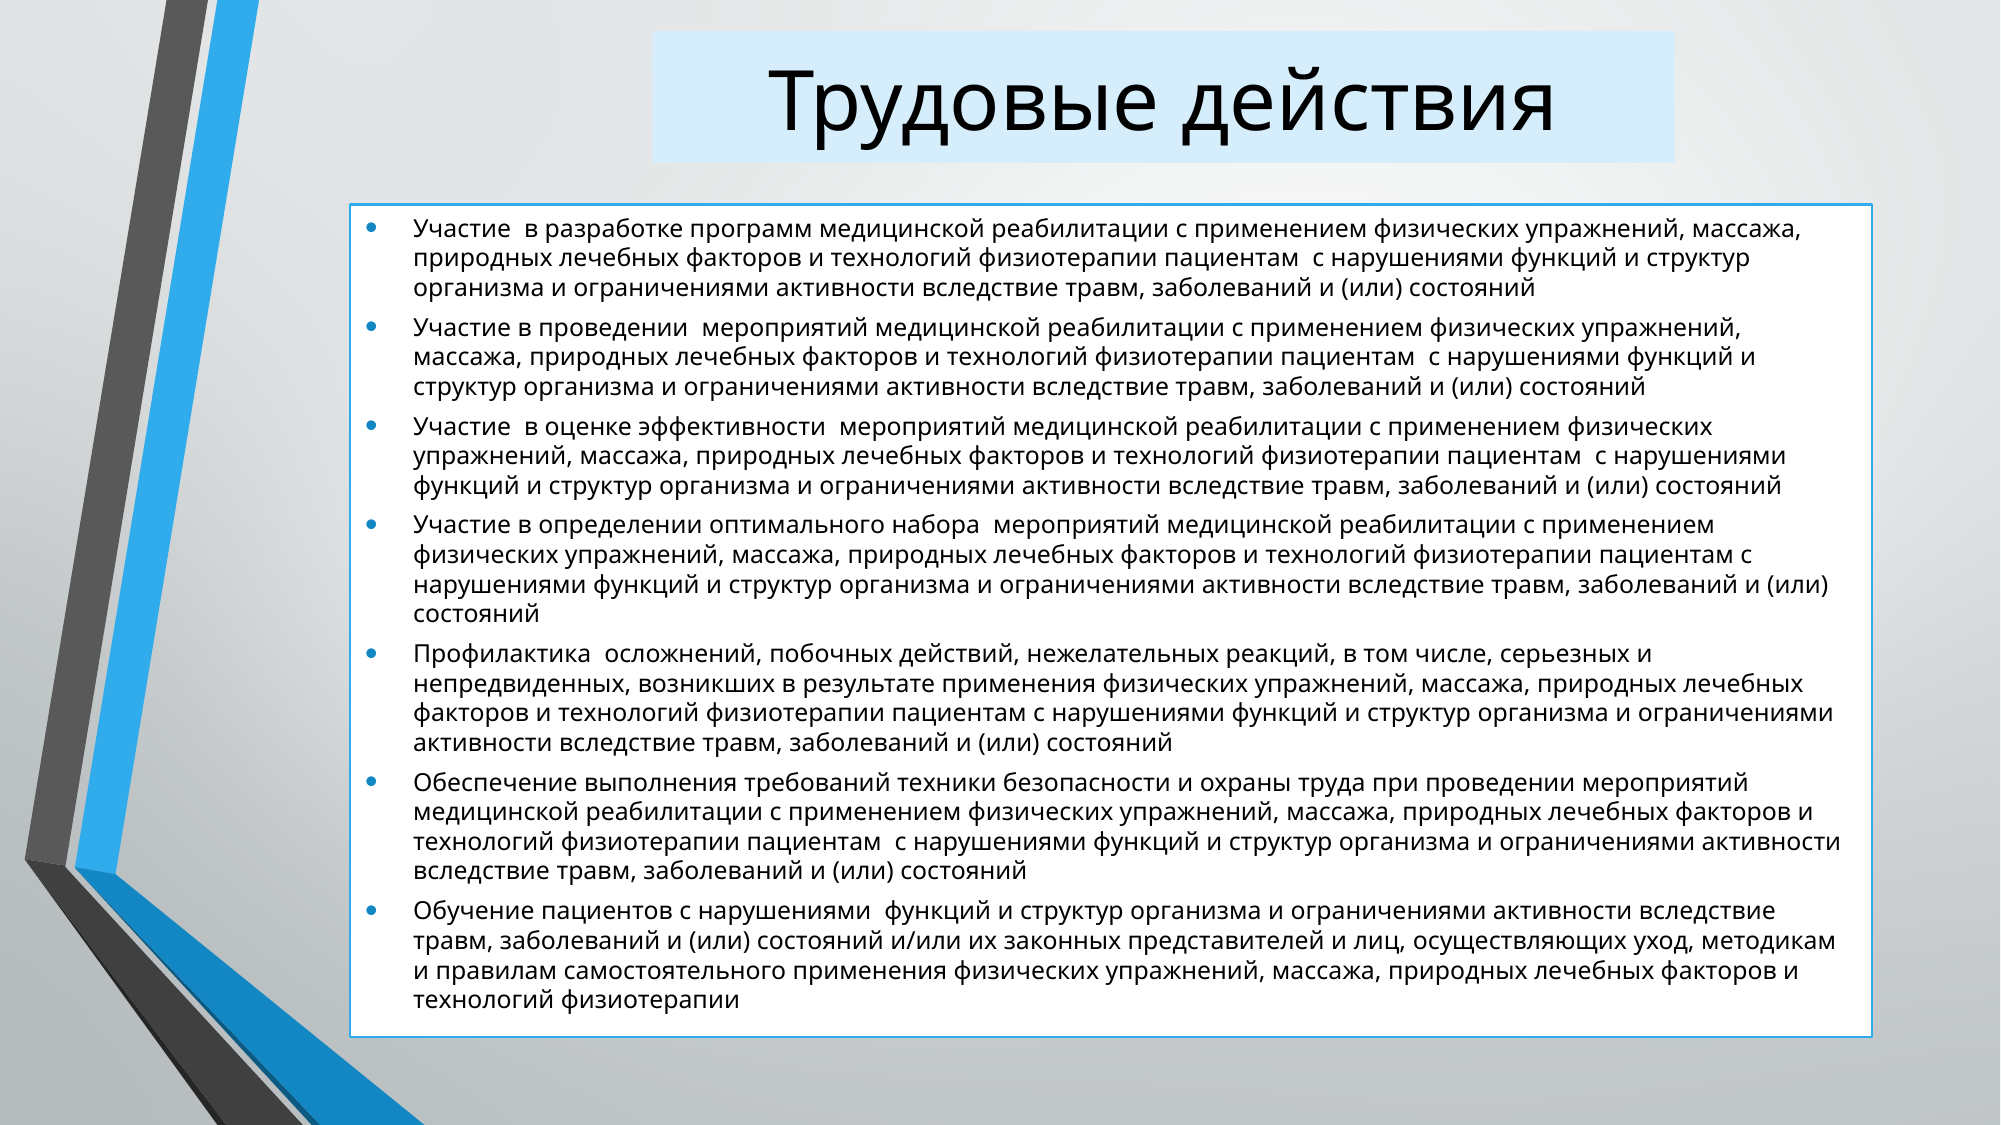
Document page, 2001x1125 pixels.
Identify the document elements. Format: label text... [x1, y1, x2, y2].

title Трудовые действия [652, 31, 1675, 163]
list Участие в разработке программ медицинской реабилитации с применением физических упражнений, массажа, природных лечебных факторов и технологий физиотерапии пациентам с нарушениями функций и структур организма и ограничениями активности вследствие травм, заболеваний и (или) состояний Участие в проведении мероприятий медицинской реабилитации с применением физических упражнений, массажа, природных лечебных факторов и технологий физиотерапии пациентам с нарушениями функций и структур организма и ограничениями активности вследствие травм, заболеваний и (или) состояний Участие в оценке эффективности мероприятий медицинской реабилитации с применением физических упражнений, массажа, природных лечебных факторов и технологий физиотерапии пациентам с нарушениями функций и структур организма и ограничениями активности вследствие травм, заболеваний и (или) состояний Участие в определении оптимального набора мероприятий медицинской реабилитации с применением физических упражнений, массажа, природных лечебных факторов и технологий физиотерапии пациентам с нарушениями функций и структур организма и ограничениями активности вследствие травм, заболеваний и (или) состояний Профилактика осложнений, побочных действий, нежелательных реакций, в том числе, серьезных и непредвиденных, возникших в результате применения физических упражнений, массажа, природных лечебных факторов и технологий физиотерапии пациентам с нарушениями функций и структур организма и ограничениями активности вследствие травм, заболеваний и (или) состояний Обеспечение выполнения требований техники безопасности и охраны труда при проведении мероприятий медицинской реабилитации с применением физических упражнений, массажа, природных лечебных факторов и технологий физиотерапии пациентам с нарушениями функций и структур организма и ограничениями активности вследствие травм, заболеваний и (или) состояний Обучение пациентов с нарушениями функций и структур организма и ограничениями активности вследствие травм, заболеваний и (или) состояний и/или их законных представителей и лиц, осуществляющих уход, методикам и правилам самостоятельного применения физических упражнений, массажа, природных лечебных факторов и технологий физиотерапии [349, 203, 1873, 1038]
